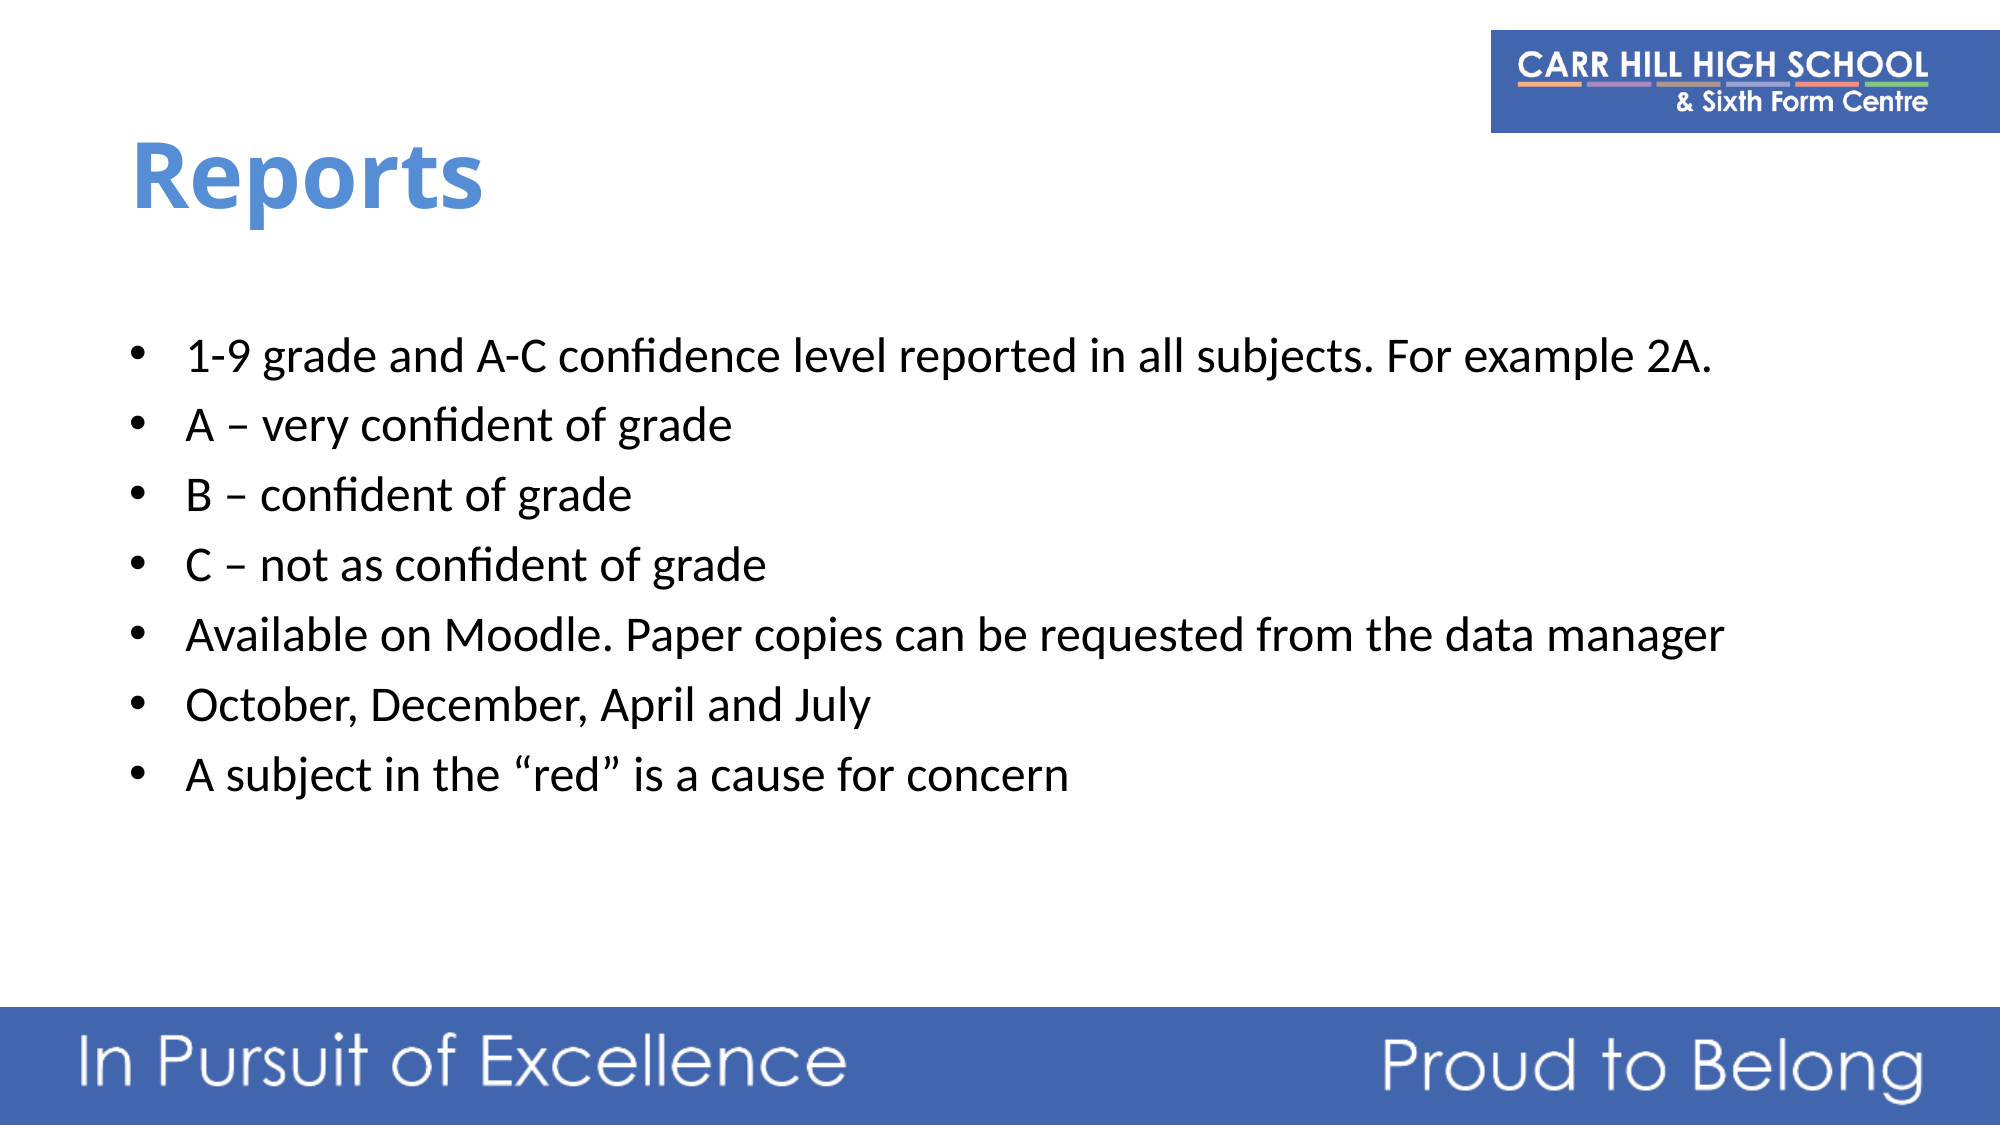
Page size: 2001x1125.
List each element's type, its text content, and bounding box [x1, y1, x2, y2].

title Reports [114, 78, 1915, 266]
picture [0, 1007, 2000, 1125]
list 1-9 grade and A-C confidence level reported in all subjects. For example 2A. A – very confident of grade B – confident of grade C – not as confident of grade Available on Moodle. Paper copies can be requested from the data manager October, December, April and July A subject in the “red” is a cause for concern [114, 314, 1827, 863]
picture [1491, 30, 2000, 133]
